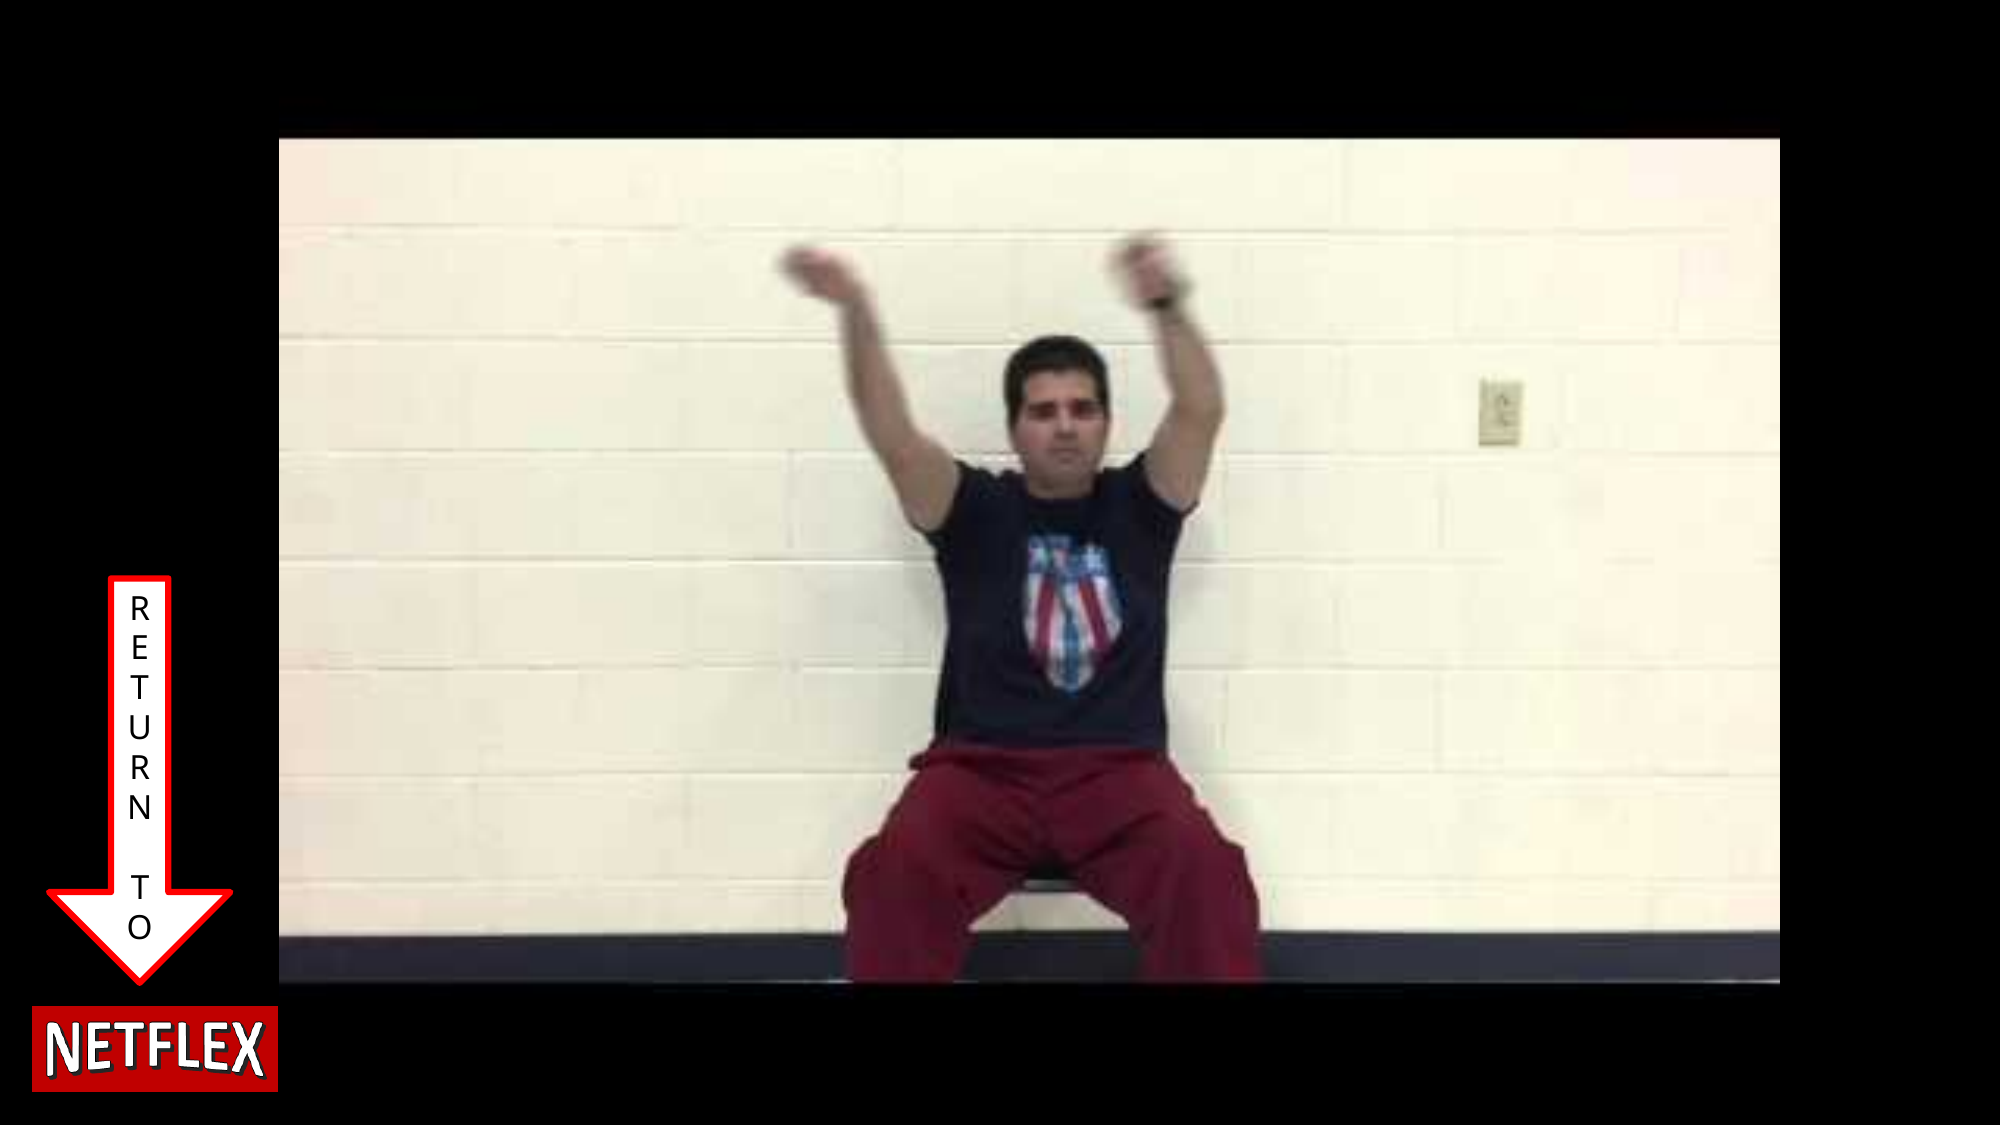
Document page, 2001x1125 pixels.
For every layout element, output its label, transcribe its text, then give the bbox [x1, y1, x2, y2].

text_box RETURN TO [49, 578, 231, 983]
picture [28, 0, 1780, 1125]
